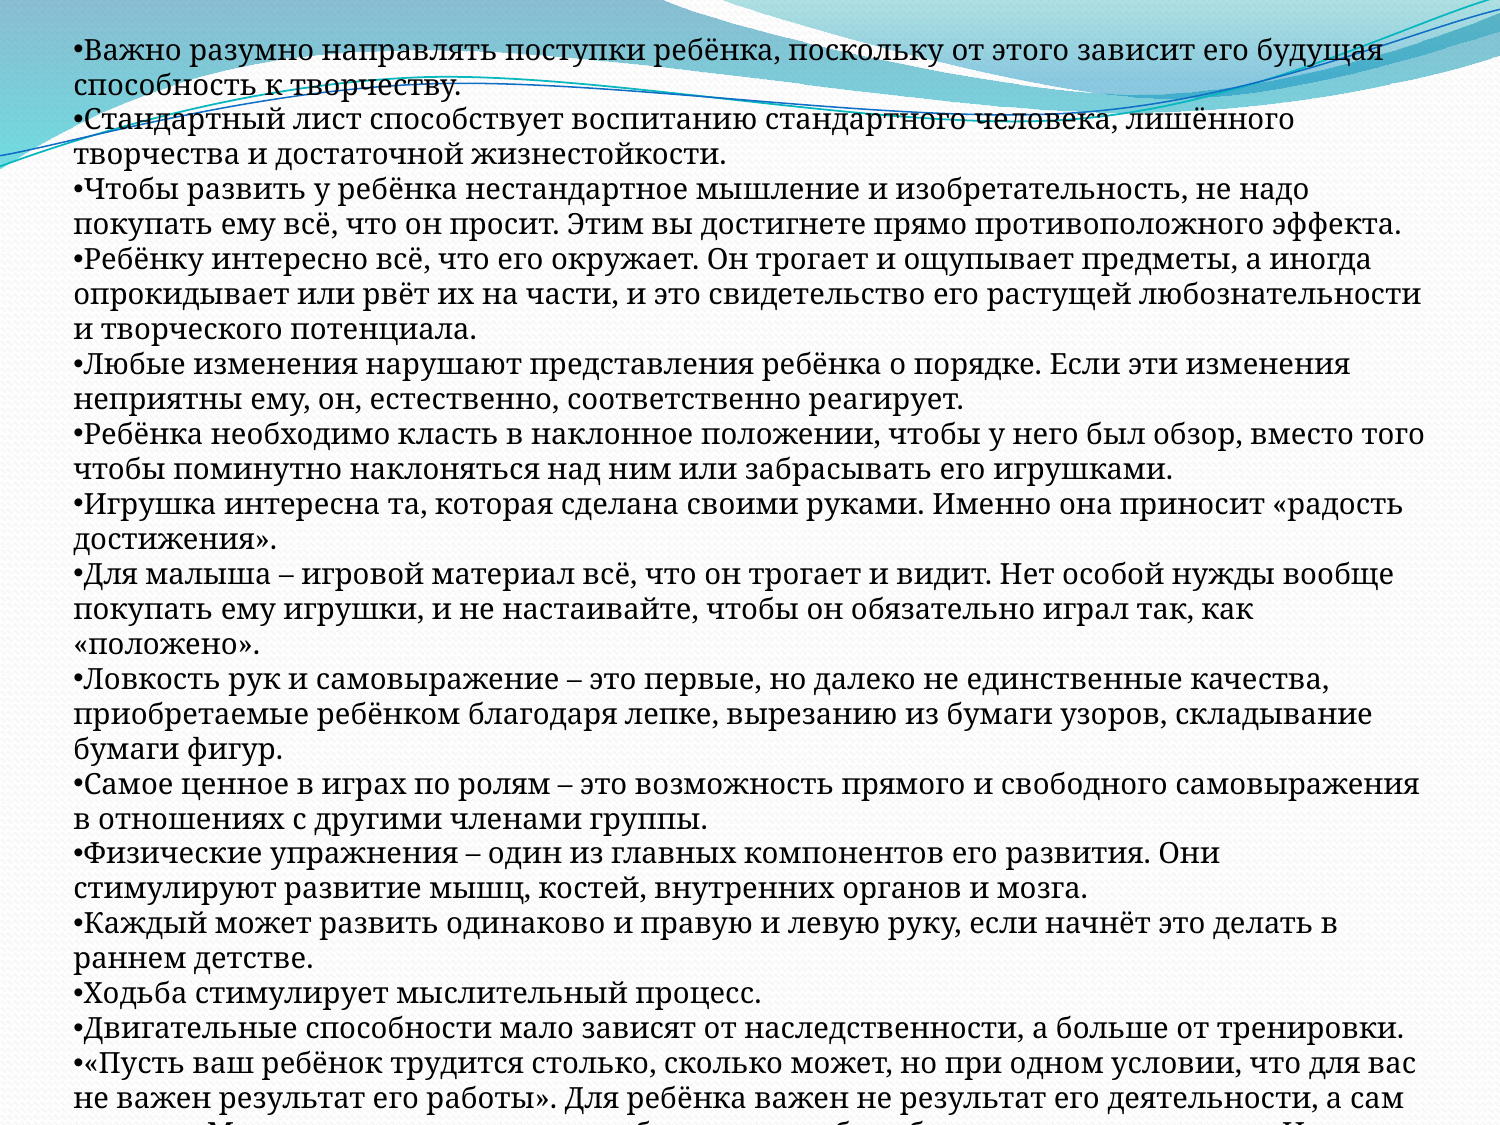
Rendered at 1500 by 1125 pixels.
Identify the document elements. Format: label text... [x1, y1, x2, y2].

text_box Важно разумно направлять поступки ребёнка, поскольку от этого зависит его будущая способность к творчеству. Стандартный лист способствует воспитанию стандартного человека, лишённого творчества и достаточной жизнестойкости. Чтобы развить у ребёнка нестандартное мышление и изобретательность, не надо покупать ему всё, что он просит. Этим вы достигнете прямо противоположного эффекта. Ребёнку интересно всё, что его окружает. Он трогает и ощупывает предметы, а иногда опрокидывает или рвёт их на части, и это свидетельство его растущей любознательности и творческого потенциала. Любые изменения нарушают представления ребёнка о порядке. Если эти изменения неприятны ему, он, естественно, соответственно реагирует. Ребёнка необходимо класть в наклонное положении, чтобы у него был обзор, вместо того чтобы поминутно наклоняться над ним или забрасывать его игрушками. Игрушка интересна та, которая сделана своими руками. Именно она приносит «радость достижения». Для малыша – игровой материал всё, что он трогает и видит. Нет особой нужды вообще покупать ему игрушки, и не настаивайте, чтобы он обязательно играл так, как «положено». Ловкость рук и самовыражение – это первые, но далеко не единственные качества, приобретаемые ребёнком благодаря лепке, вырезанию из бумаги узоров, складывание бумаги фигур. Самое ценное в играх по ролям – это возможность прямого и свободного самовыражения в отношениях с другими членами группы. Физические упражнения – один из главных компонентов его развития. Они стимулируют развитие мышц, костей, внутренних органов и мозга. Каждый может развить одинаково и правую и левую руку, если начнёт это делать в раннем детстве. Ходьба стимулирует мыслительный процесс. Двигательные способности мало зависят от наследственности, а больше от тренировки. «Пусть ваш ребёнок трудится столько, сколько может, но при одном условии, что для вас не важен результат его работы». Для ребёнка важен не результат его деятельности, а сам процесс. Мы же, взрослые, хотим, чтобы каждая работа была доведена до конца. И в этом видим отличие работы от развлечений. Масару Ибука [58, 23, 1442, 1125]
